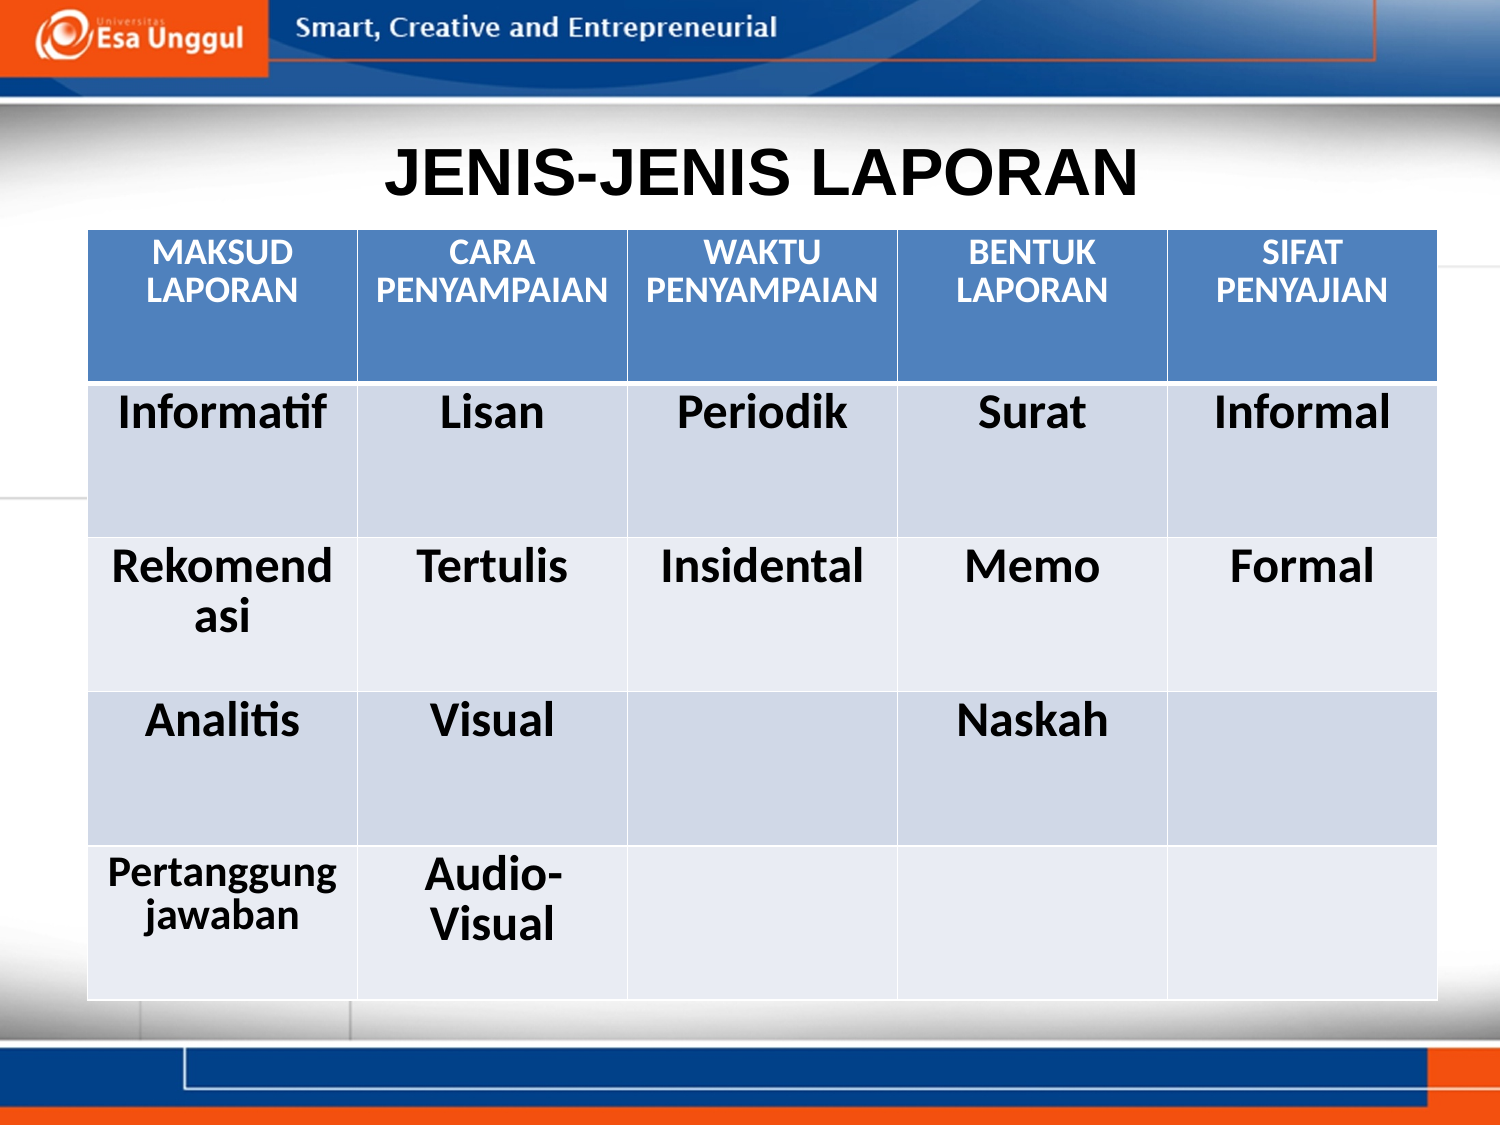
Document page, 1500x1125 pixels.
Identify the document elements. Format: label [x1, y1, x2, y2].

picture [0, 0, 1500, 1125]
text_box [249, 228, 1251, 897]
